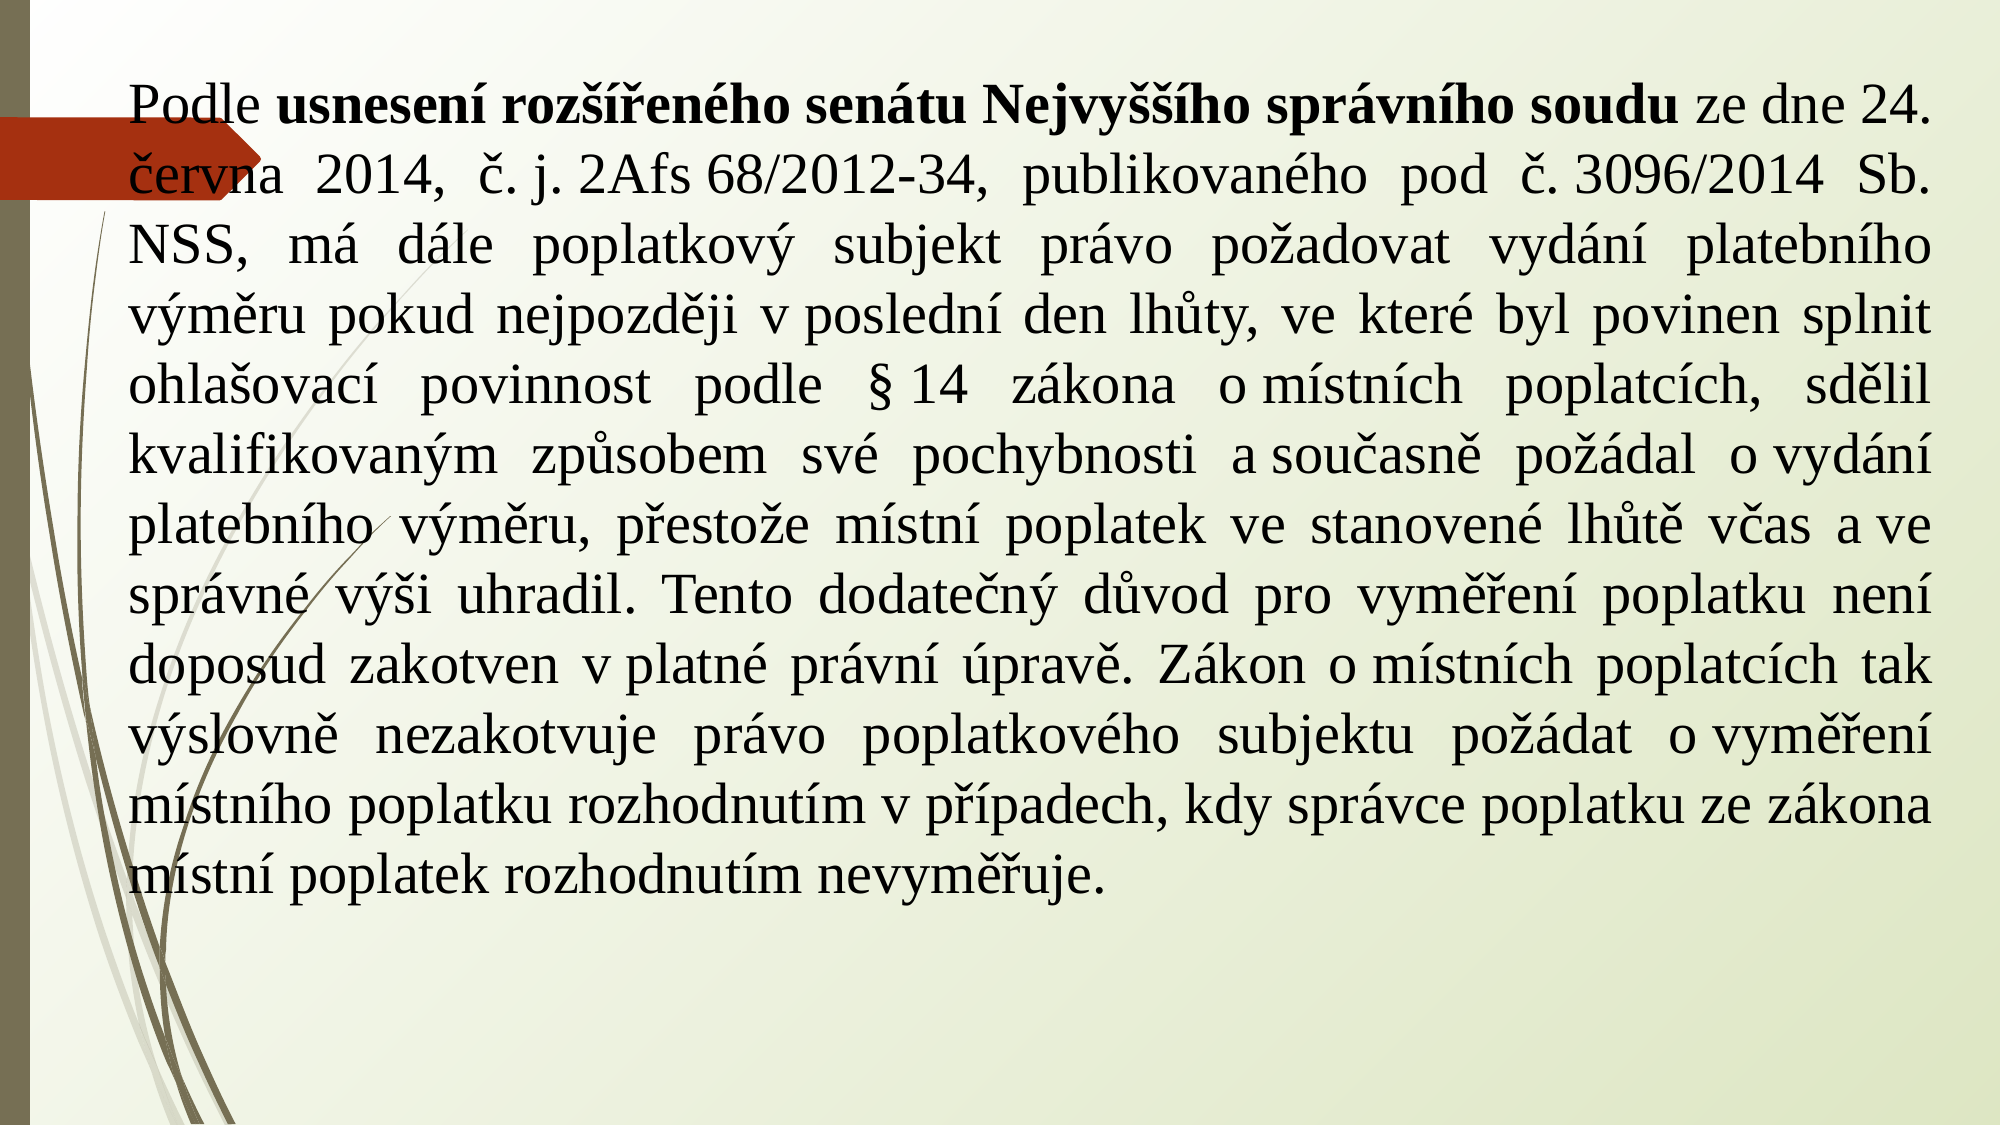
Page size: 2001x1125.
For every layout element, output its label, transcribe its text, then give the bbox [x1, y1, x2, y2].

text_box Podle usnesení rozšířeného senátu Nejvyššího správního soudu ze dne 24. června 2014, č. j. 2Afs 68/2012-34, publikovaného pod č. 3096/2014 Sb. NSS, má dále poplatkový subjekt právo požadovat vydání platebního výměru pokud nejpozději v poslední den lhůty, ve které byl povinen splnit ohlašovací povinnost podle § 14 zákona o místních poplatcích, sdělil kvalifikovaným způsobem své pochybnosti a současně požádal o vydání platebního výměru, přestože místní poplatek ve stanovené lhůtě včas a ve správné výši uhradil. Tento dodatečný důvod pro vyměření poplatku není doposud zakotven v platné právní úpravě. Zákon o místních poplatcích tak výslovně nezakotvuje právo poplatkového subjektu požádat o vyměření místního poplatku rozhodnutím v případech, kdy správce poplatku ze zákona místní poplatek rozhodnutím nevyměřuje. [113, 58, 1948, 913]
